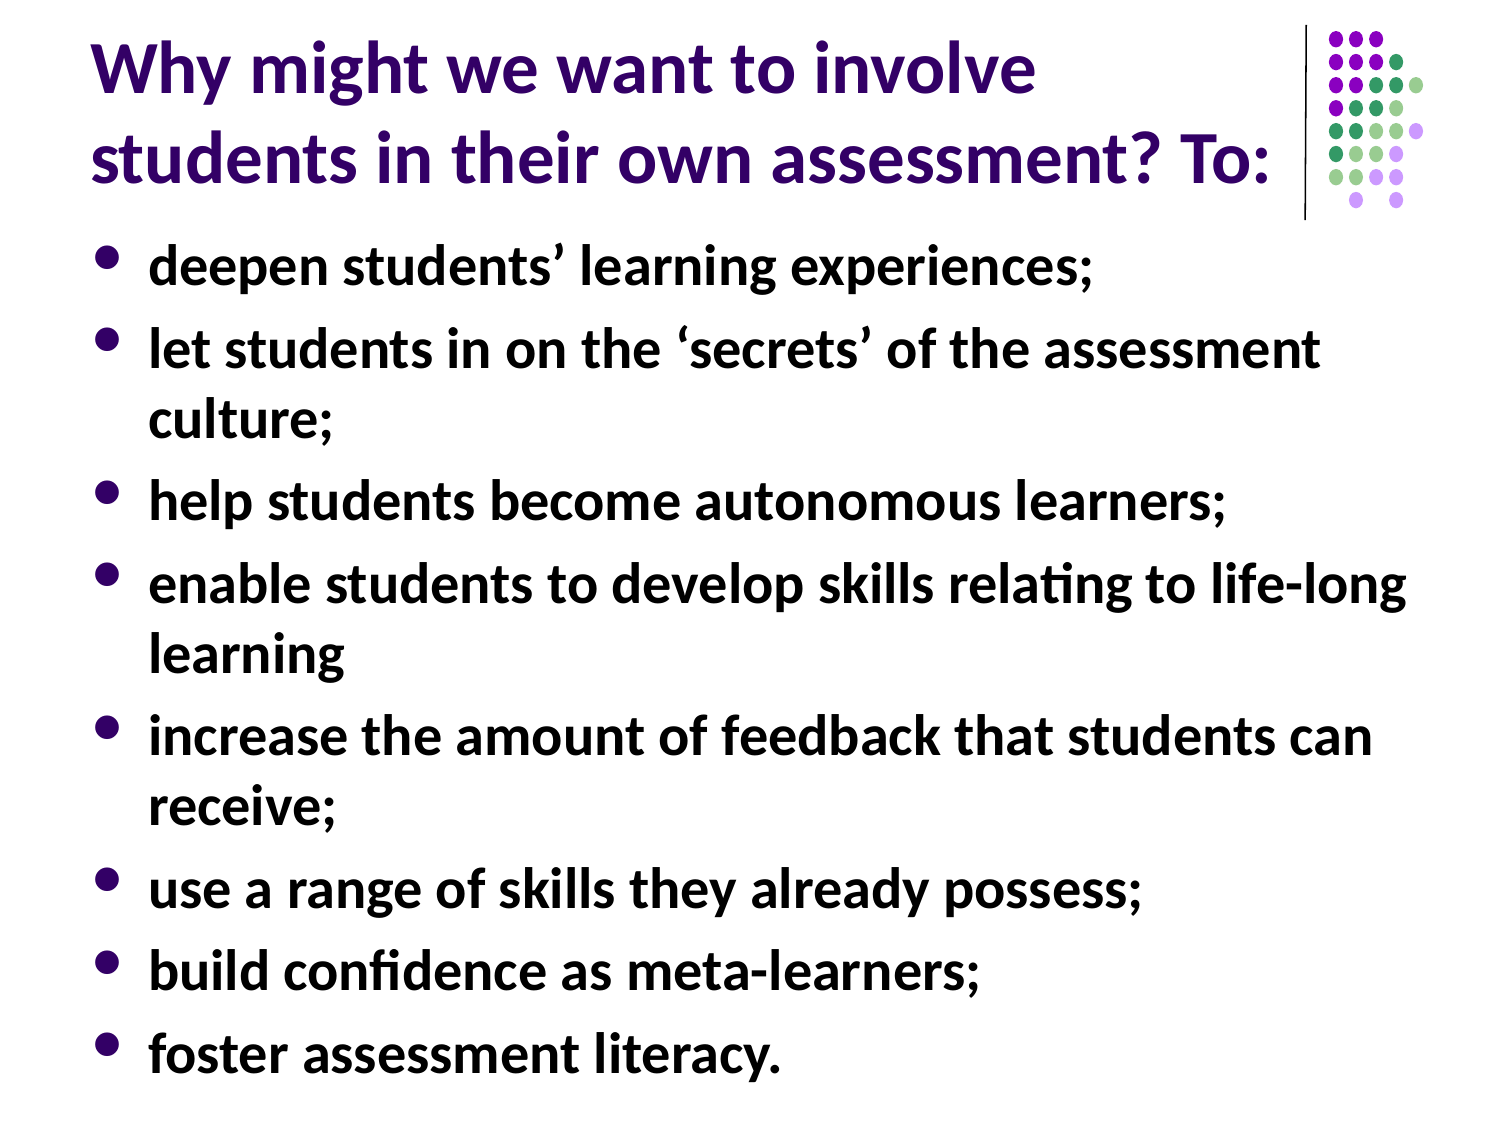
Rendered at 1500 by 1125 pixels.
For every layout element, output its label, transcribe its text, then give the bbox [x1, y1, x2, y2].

title Why might we want to involve students in their own assessment? To: [74, 19, 1313, 197]
list deepen students’ learning experiences; let students in on the ‘secrets’ of the assessment culture; help students become autonomous learners; enable students to develop skills relating to life-long learning increase the amount of feedback that students can receive; use a range of skills they already possess; build confidence as meta-learners; foster assessment literacy. [76, 219, 1428, 1018]
